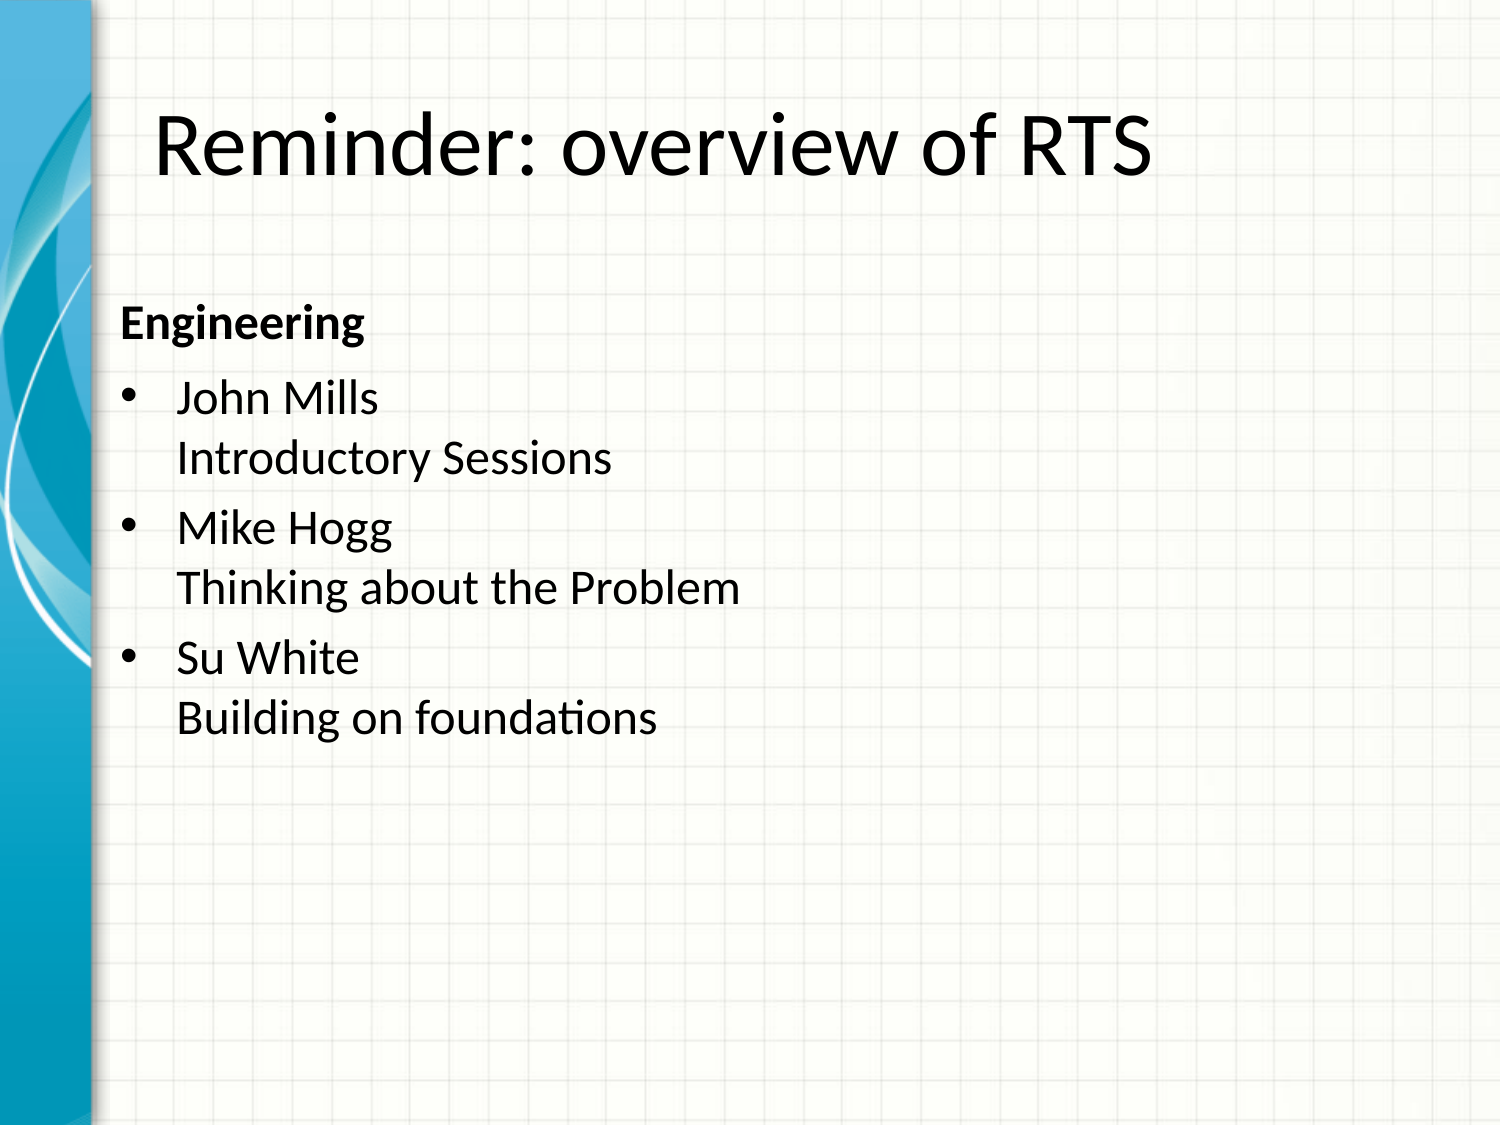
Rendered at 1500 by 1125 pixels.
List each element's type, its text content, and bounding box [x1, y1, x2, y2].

list Engineering [111, 251, 776, 358]
text_box John Mills Introductory Sessions Mike Hogg Thinking about the Problem Su White Building on foundations [112, 356, 776, 1005]
title Reminder: overview of RTS [124, 44, 1451, 234]
picture [0, 0, 1500, 1125]
